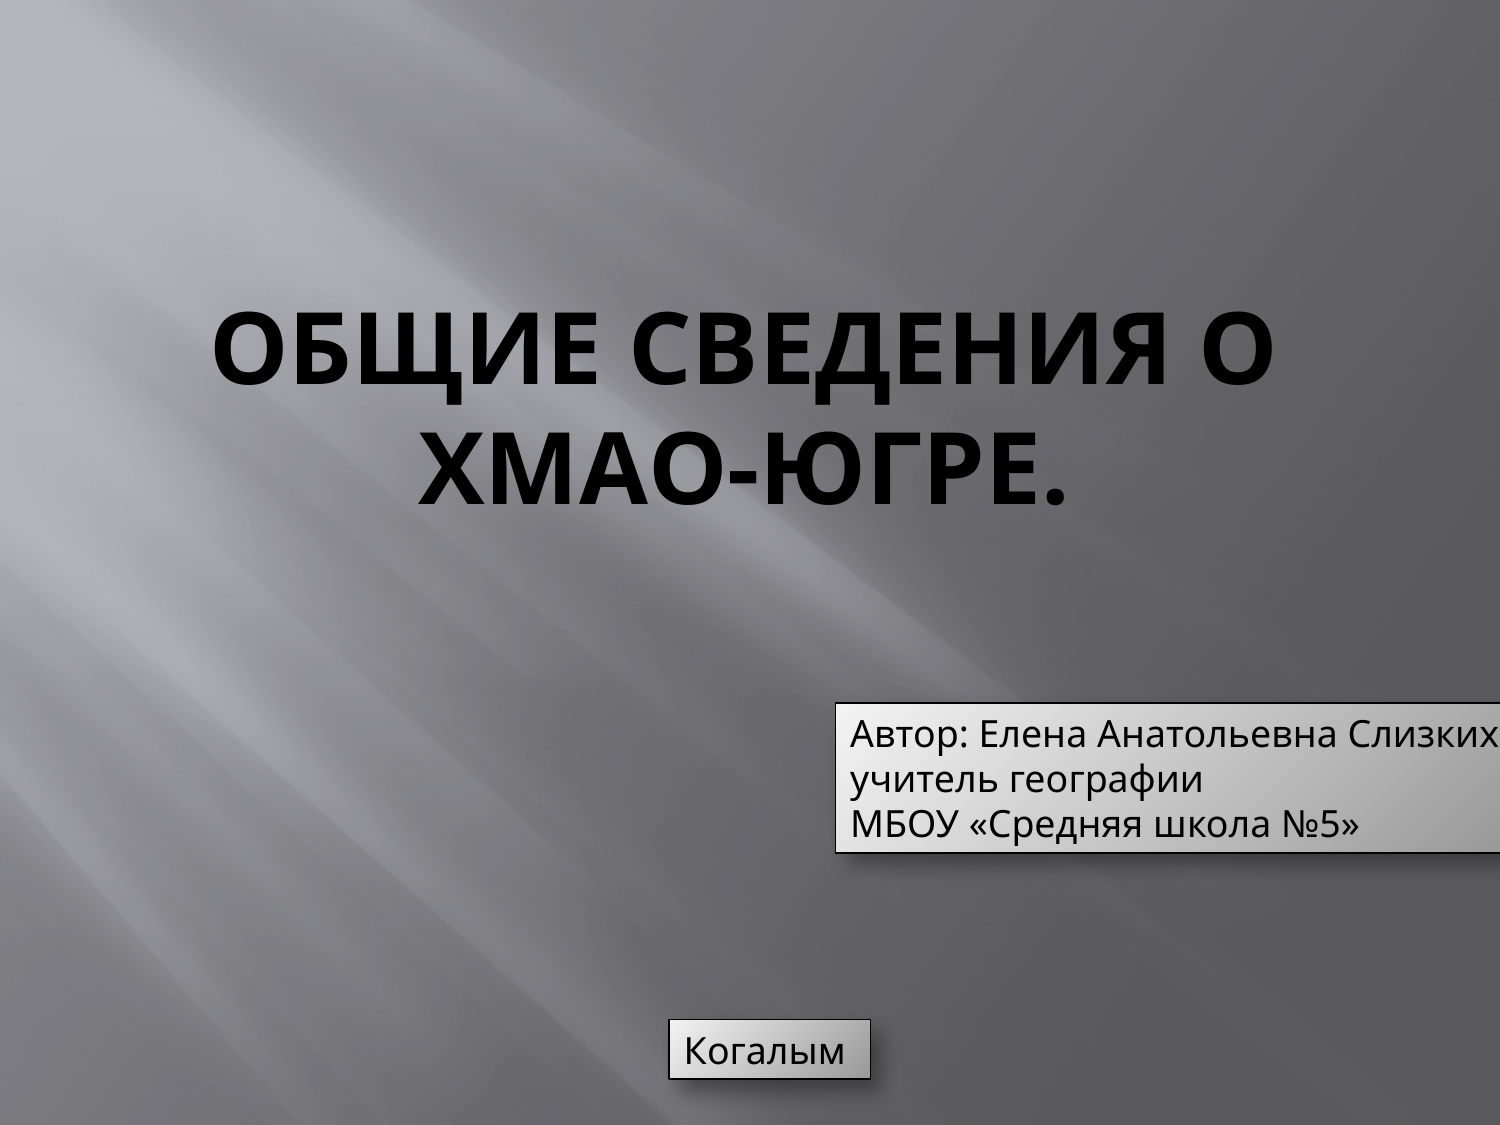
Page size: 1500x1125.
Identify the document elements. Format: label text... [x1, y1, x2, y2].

text_box Автор: Елена Анатольевна Слизких учитель географии МБОУ «Средняя школа №5» [835, 702, 1500, 854]
text_box Когалым [668, 1019, 871, 1080]
title Общие сведения о ХМАО-Югре. [69, 224, 1420, 525]
